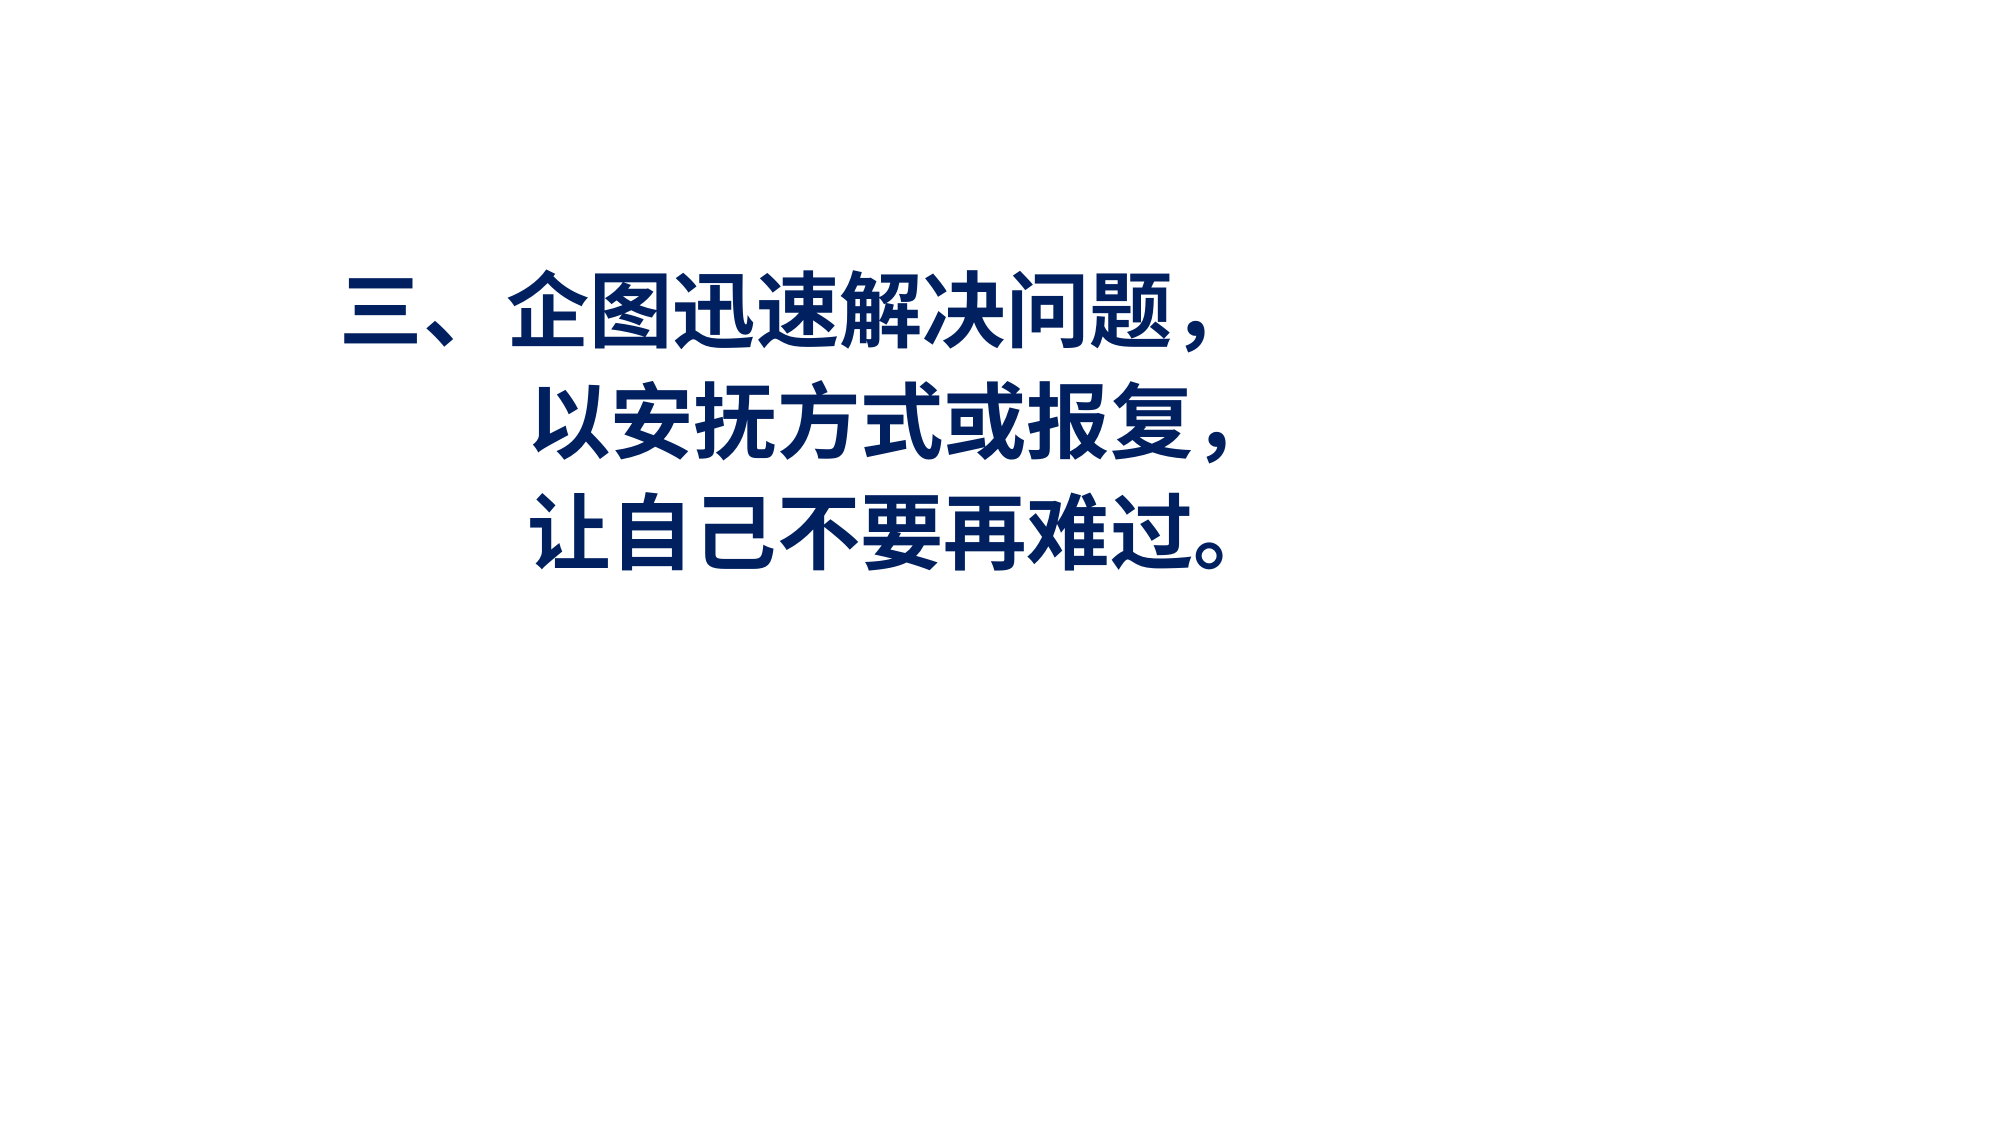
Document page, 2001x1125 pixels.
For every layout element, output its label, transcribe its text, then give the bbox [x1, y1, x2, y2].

list 三、企图迅速解决问题， 以安抚方式或报复， 让自己不要再难过。 [324, 262, 1675, 835]
